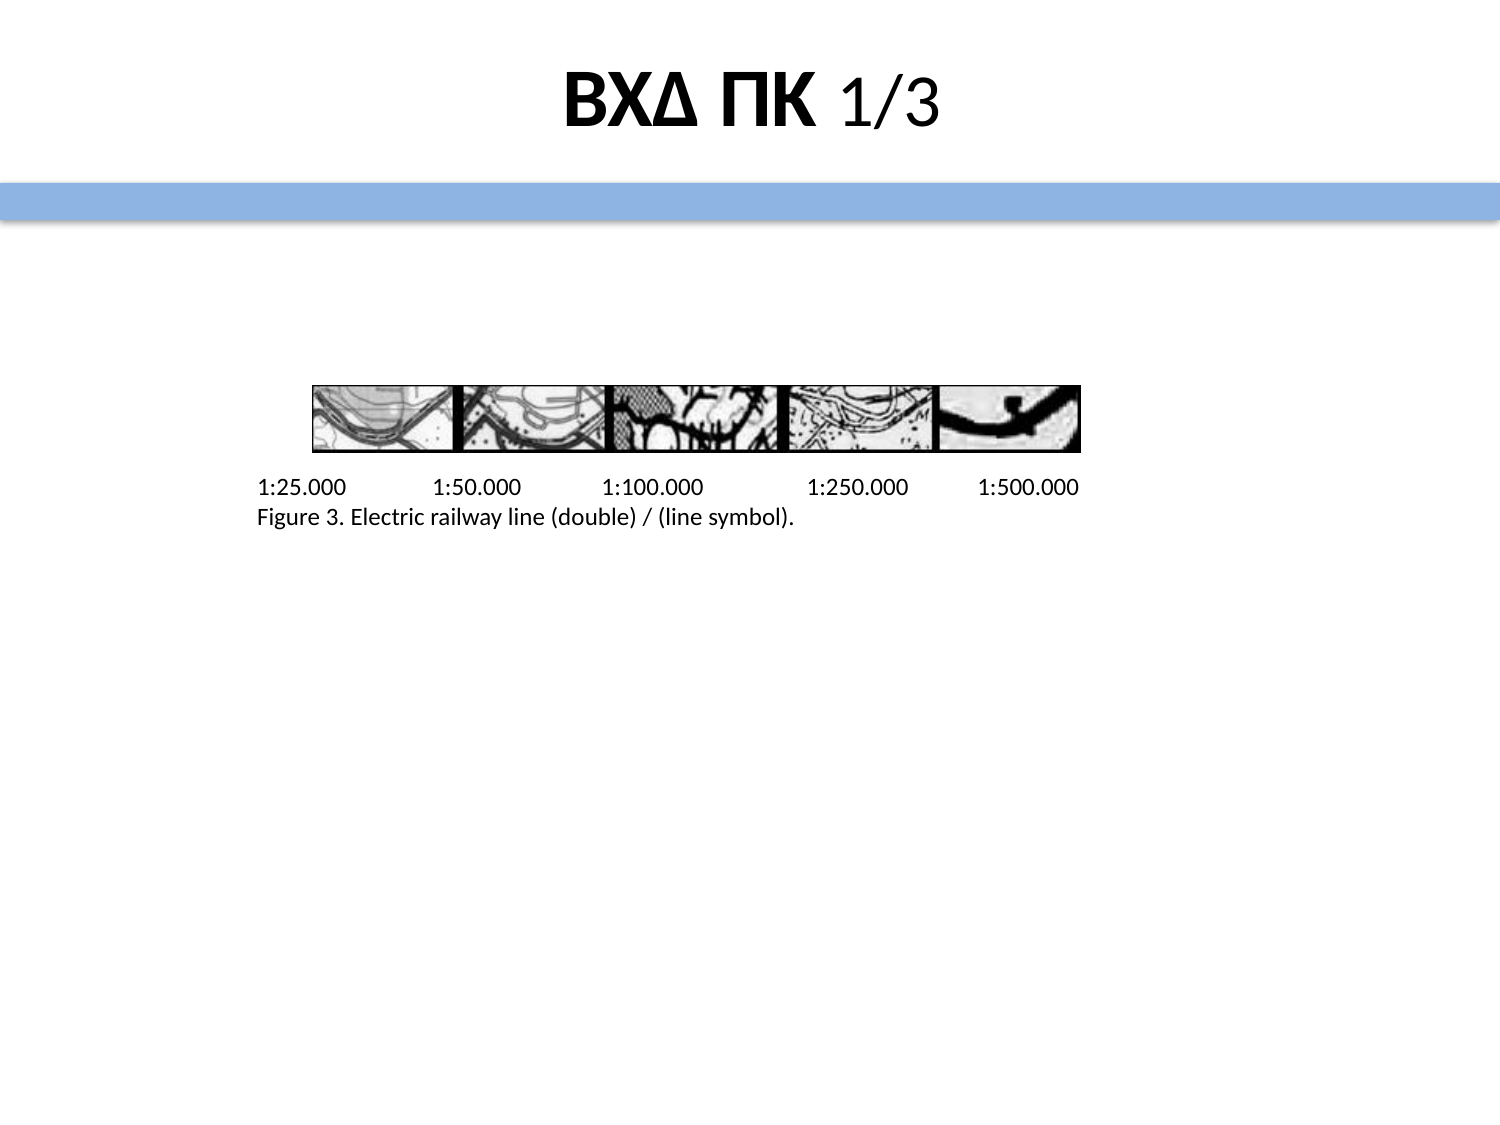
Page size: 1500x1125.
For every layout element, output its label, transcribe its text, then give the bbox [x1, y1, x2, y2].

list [312, 385, 1081, 453]
text_box 1:25.000 1:50.000 1:100.000 1:250.000 1:500.000 Figure 3. Electric railway line (double) / (line symbol). [218, 463, 1146, 539]
title ΒΧΔ ΠΚ 1/3 [76, 19, 1427, 169]
